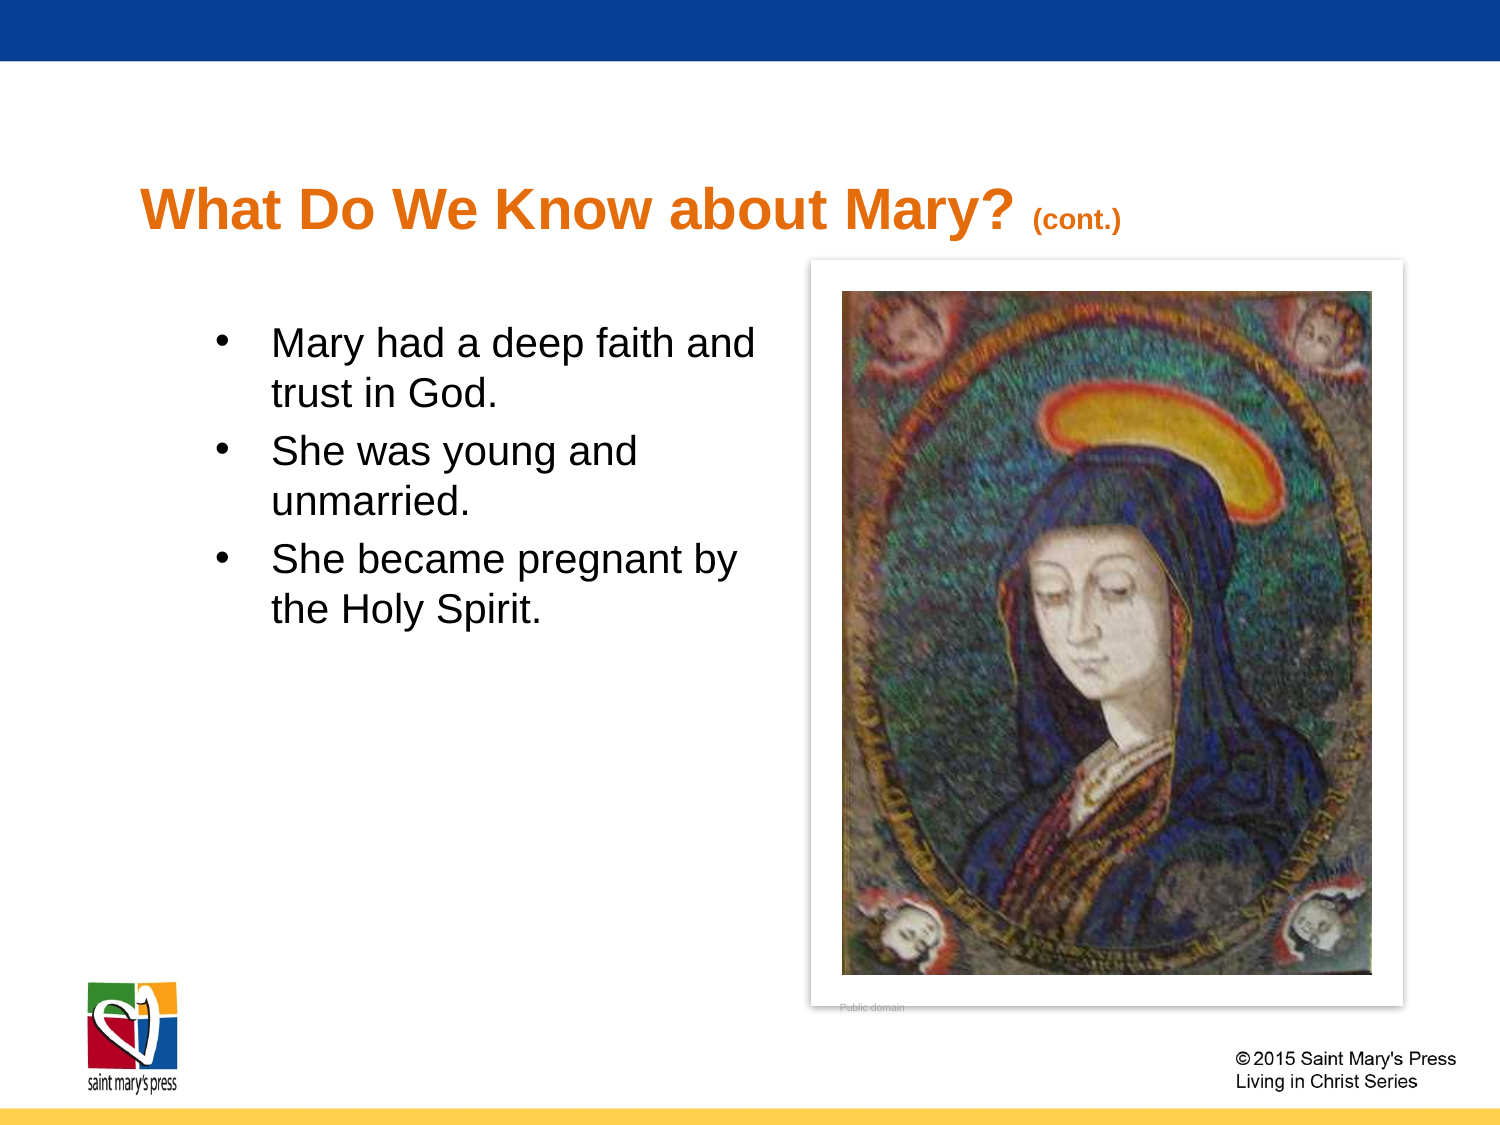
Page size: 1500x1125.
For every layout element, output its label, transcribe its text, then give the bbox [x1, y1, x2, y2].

title What Do We Know about Mary? (cont.) [125, 162, 1475, 250]
list Mary had a deep faith and trust in God. She was young and unmarried. She became pregnant by the Holy Spirit. [200, 307, 775, 1026]
text_box Public domain [824, 993, 1013, 1021]
picture [0, 0, 1500, 1125]
